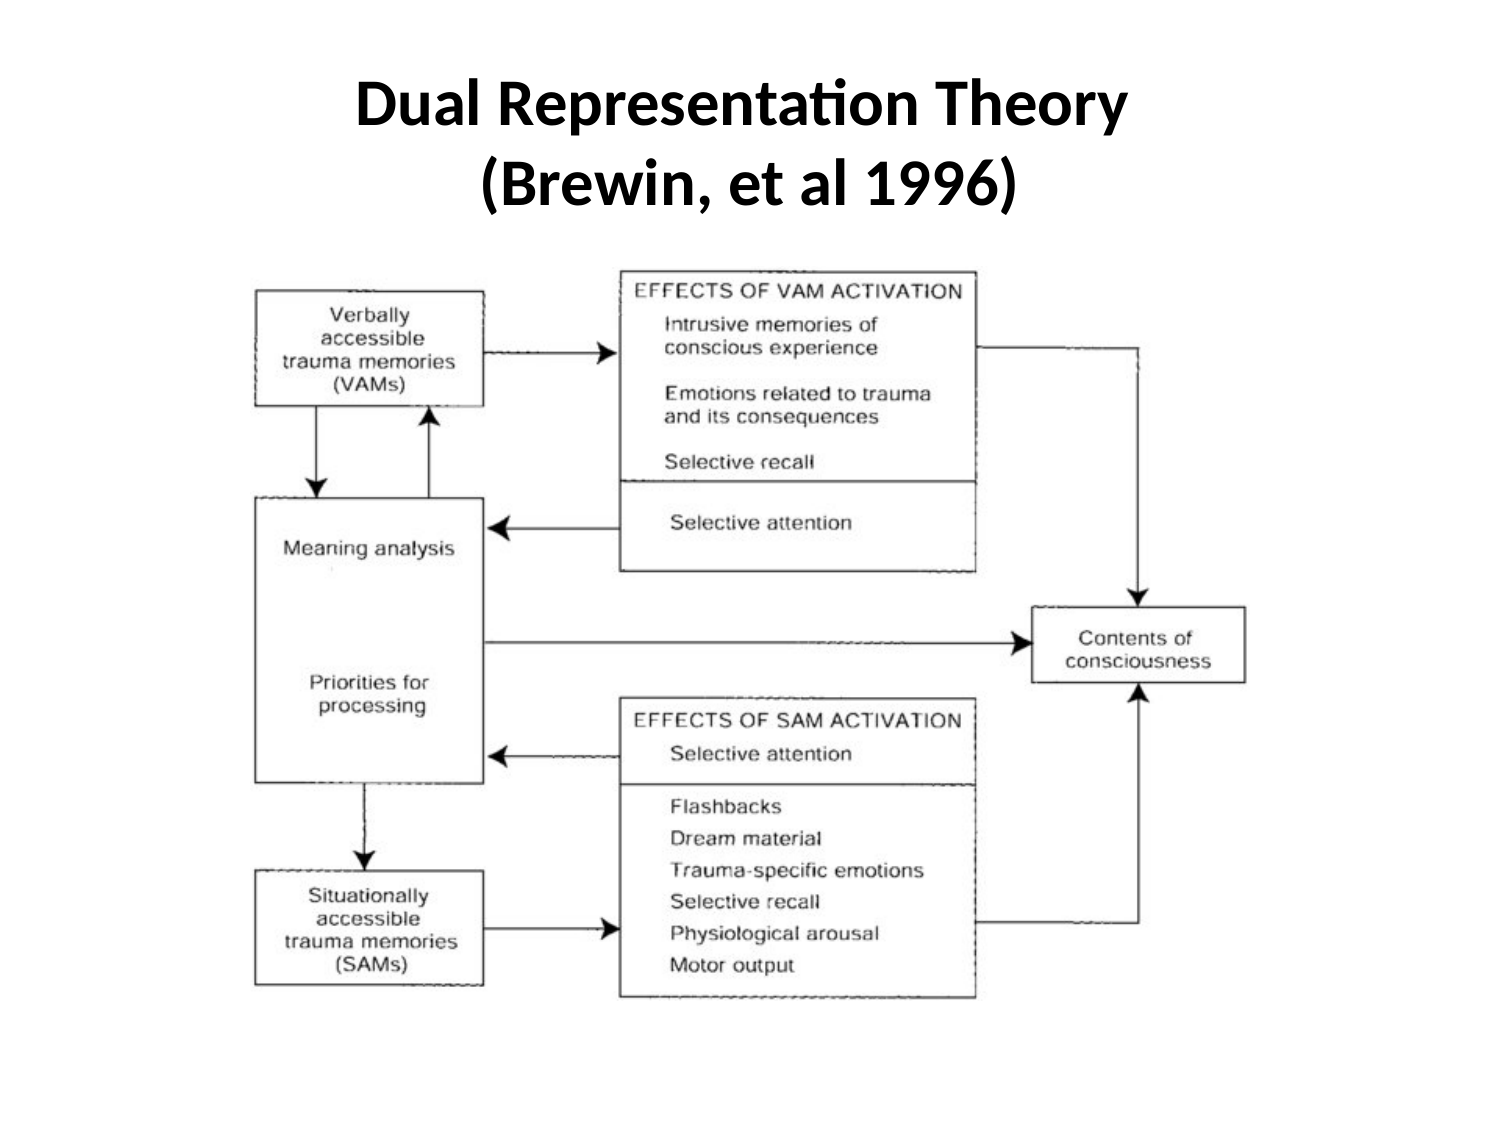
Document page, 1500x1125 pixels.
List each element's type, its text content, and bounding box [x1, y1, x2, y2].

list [249, 266, 1251, 1002]
title Dual Representation Theory (Brewin, et al 1996) [75, 45, 1425, 233]
